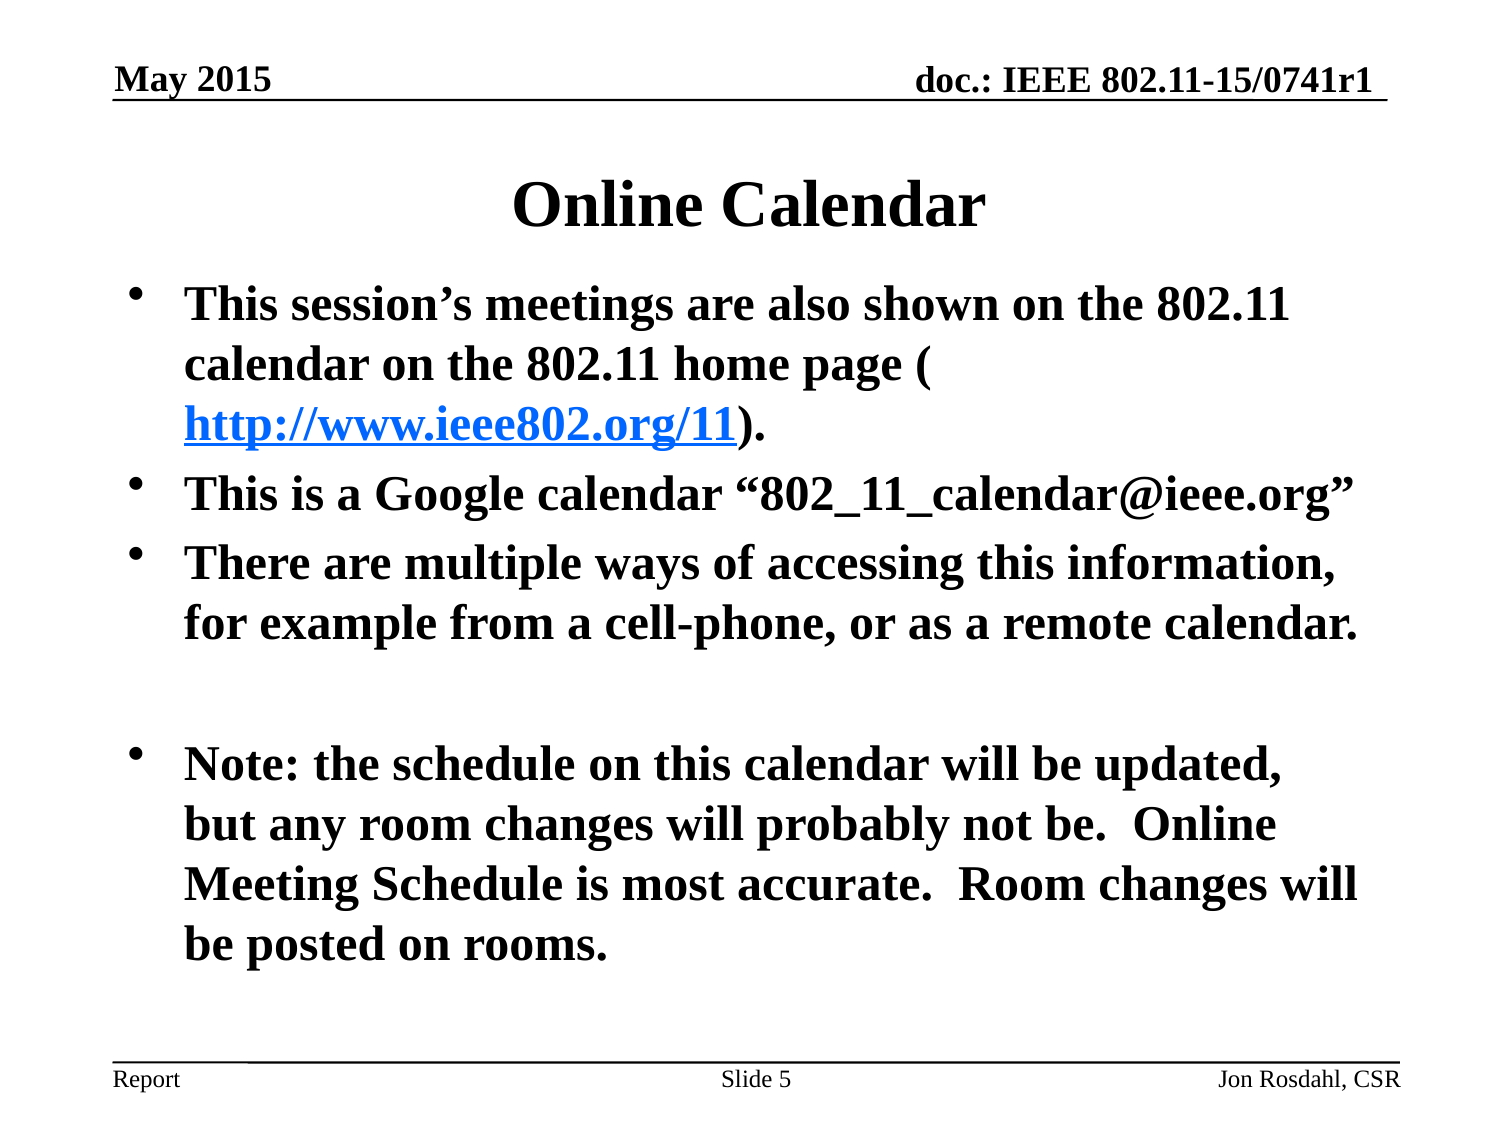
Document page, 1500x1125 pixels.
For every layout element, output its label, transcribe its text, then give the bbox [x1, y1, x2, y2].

slide_number Slide 5 [712, 1061, 800, 1093]
footer Jon Rosdahl, CSR [878, 1061, 1402, 1093]
title Online Calendar [112, 112, 1388, 262]
list This session’s meetings are also shown on the 802.11 calendar on the 802.11 home page (http://www.ieee802.org/11). This is a Google calendar “802_11_calendar@ieee.org” There are multiple ways of accessing this information, for example from a cell-phone, or as a remote calendar. Note: the schedule on this calendar will be updated, but any room changes will probably not be. Online Meeting Schedule is most accurate. Room changes will be posted on rooms. [112, 262, 1388, 1000]
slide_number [114, 54, 423, 100]
